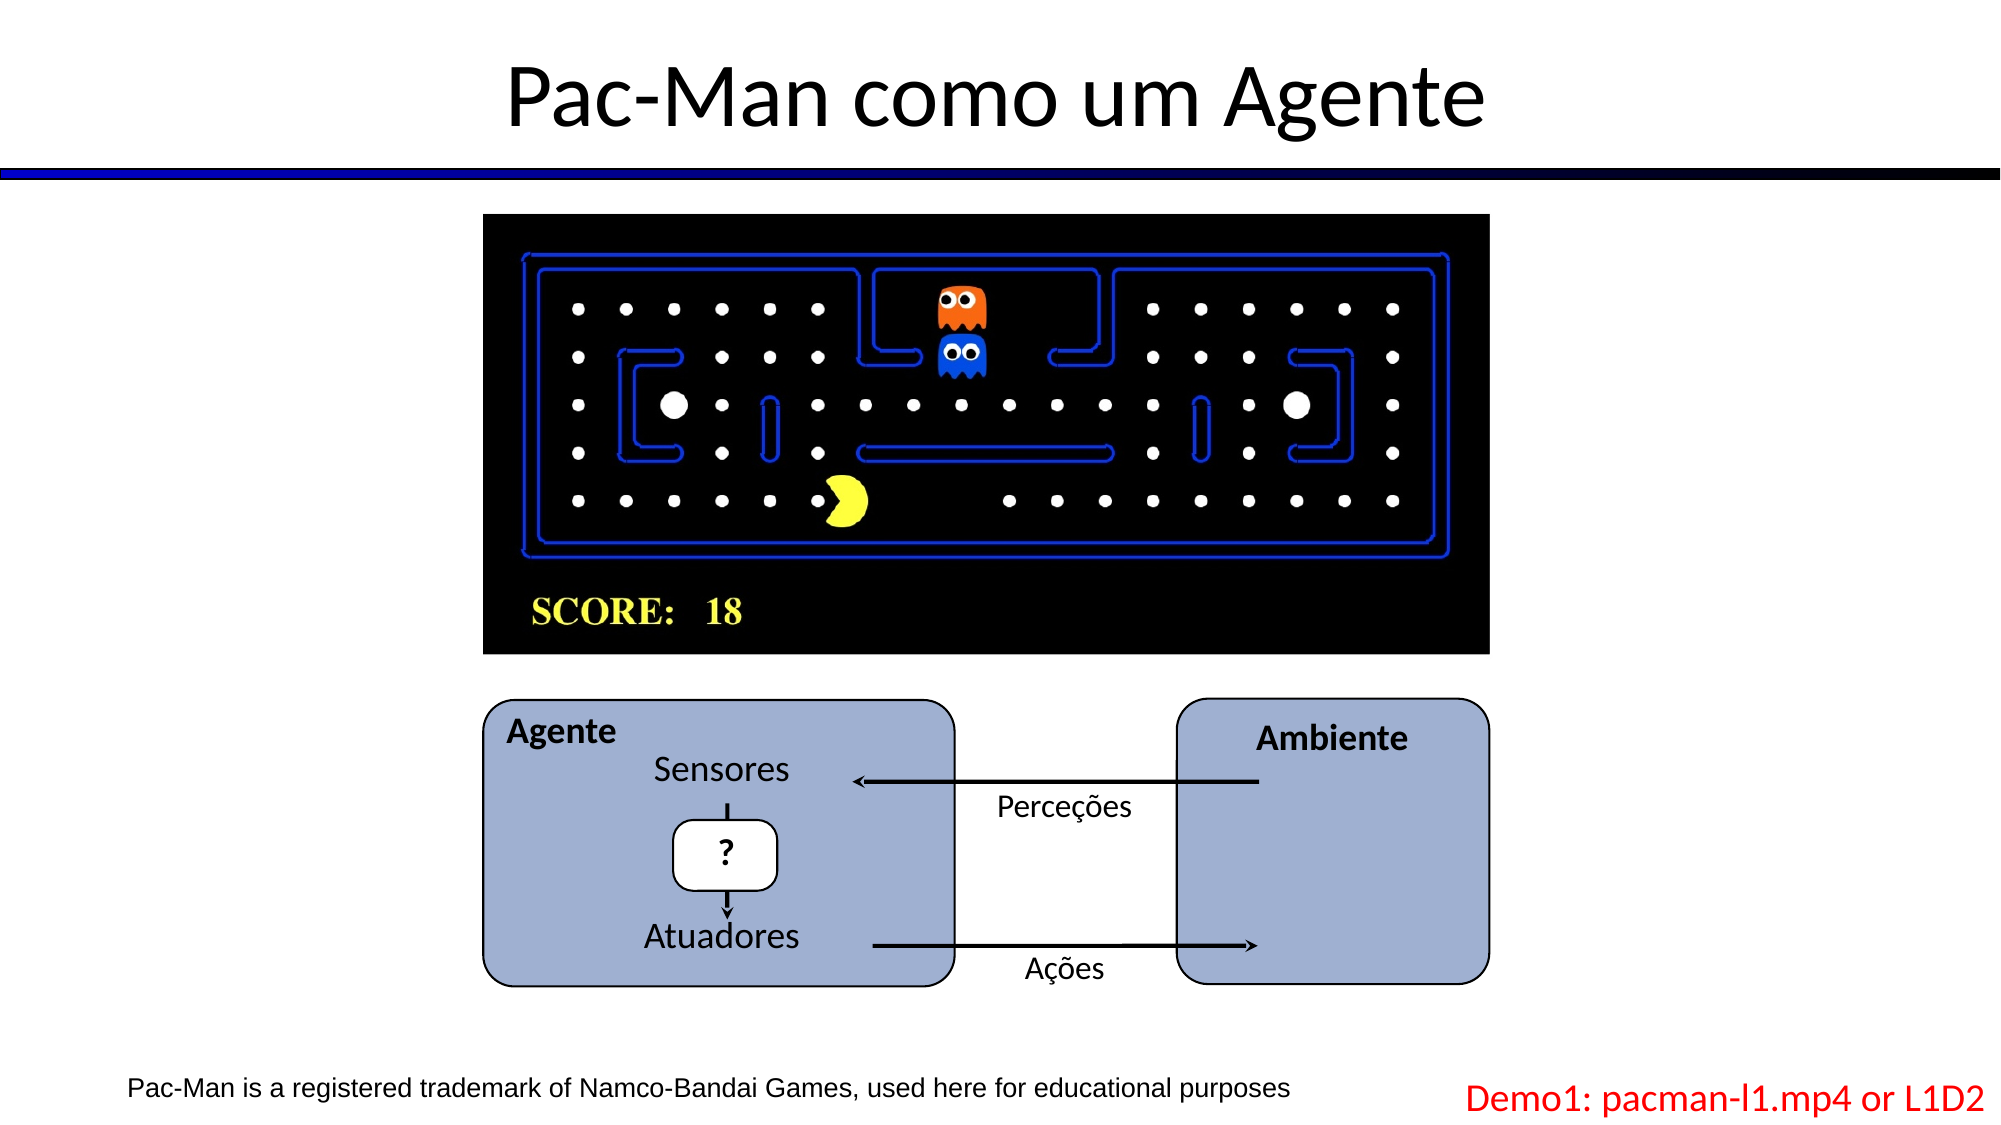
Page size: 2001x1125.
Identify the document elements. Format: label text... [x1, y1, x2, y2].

text_box [483, 699, 955, 987]
picture [482, 212, 1500, 663]
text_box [600, 743, 844, 976]
text_box Perceções [961, 784, 1168, 843]
text_box [1245, 939, 1258, 953]
text_box [852, 775, 865, 788]
text_box Ações [976, 945, 1154, 1013]
text_box Ambiente [1155, 712, 1510, 790]
text_box Pac-Man is a registered trademark of Namco-Bandai Games, used here for educational purposes [0, 1062, 1417, 1110]
text_box Agente [499, 705, 673, 783]
text_box [1176, 790, 1490, 985]
text_box Demo1: pacman-l1.mp4 or L1D2 [1445, 1061, 2000, 1125]
text_box [1182, 698, 1484, 712]
title Pac-Man como um Agente [0, 0, 2000, 184]
